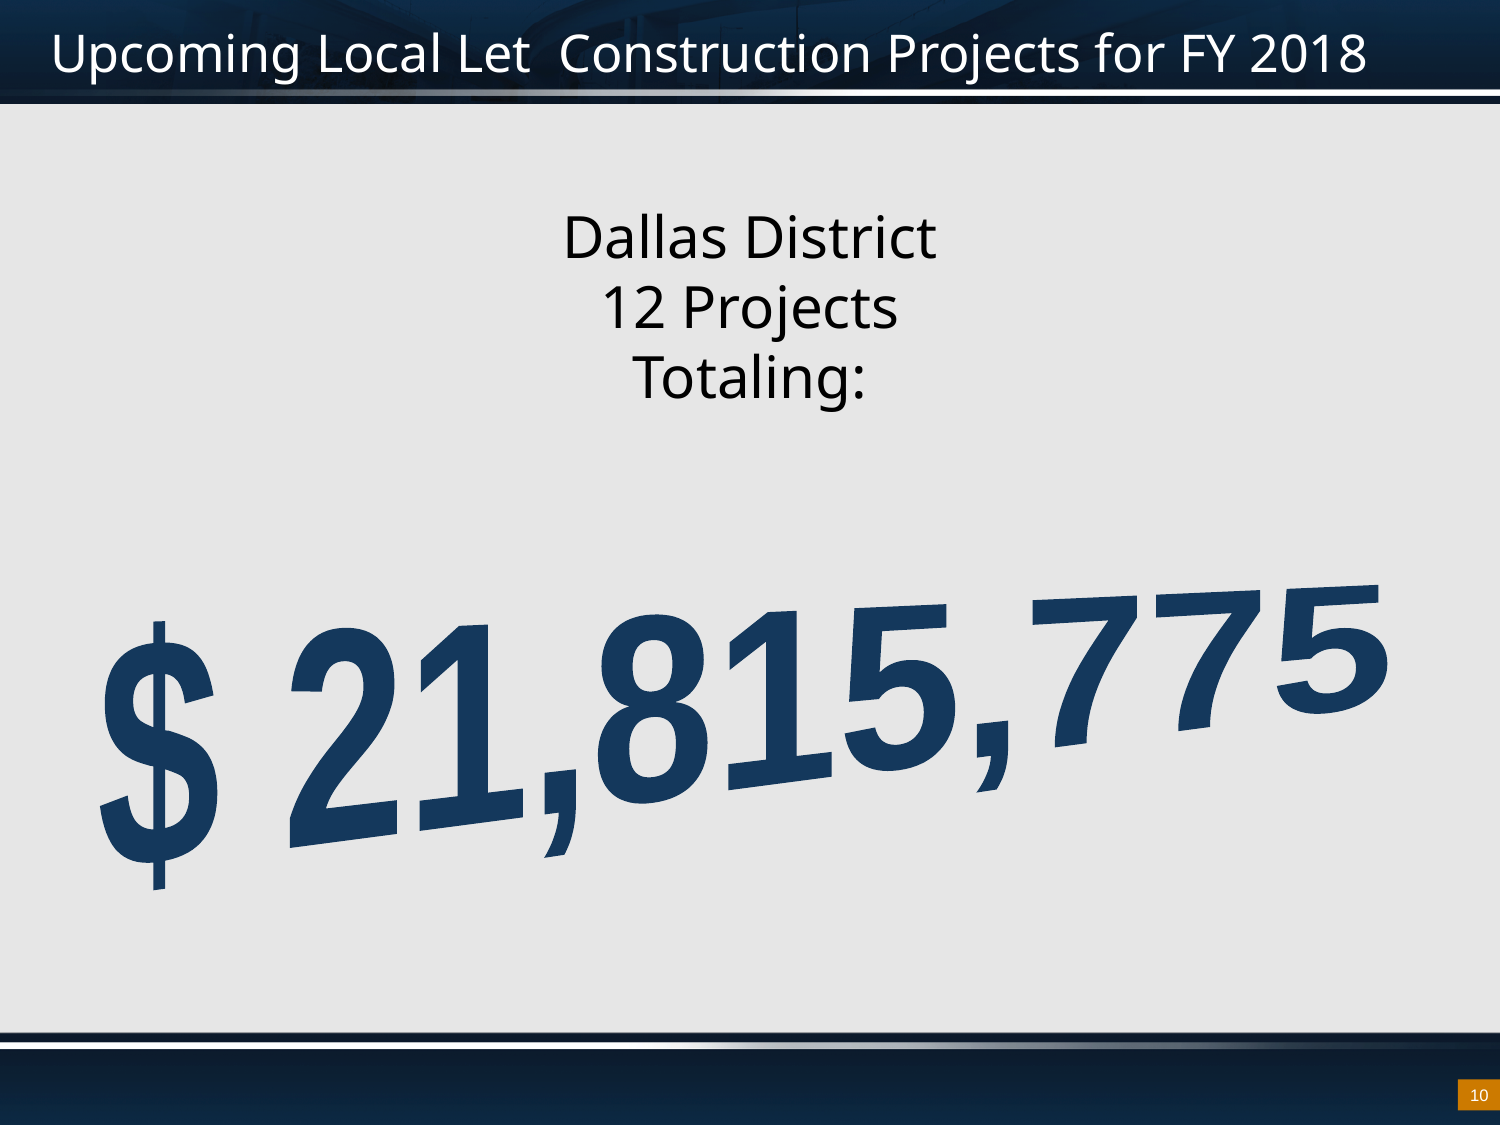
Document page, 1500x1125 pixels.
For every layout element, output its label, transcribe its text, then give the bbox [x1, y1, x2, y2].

title Upcoming Local Let Construction Projects for FY 2018 [50, 12, 1421, 92]
picture [0, 0, 1500, 104]
slide_number 10 [1454, 1079, 1489, 1110]
picture [0, 1032, 1500, 1125]
list Dallas District 12 Projects Totaling: [87, 200, 1413, 913]
